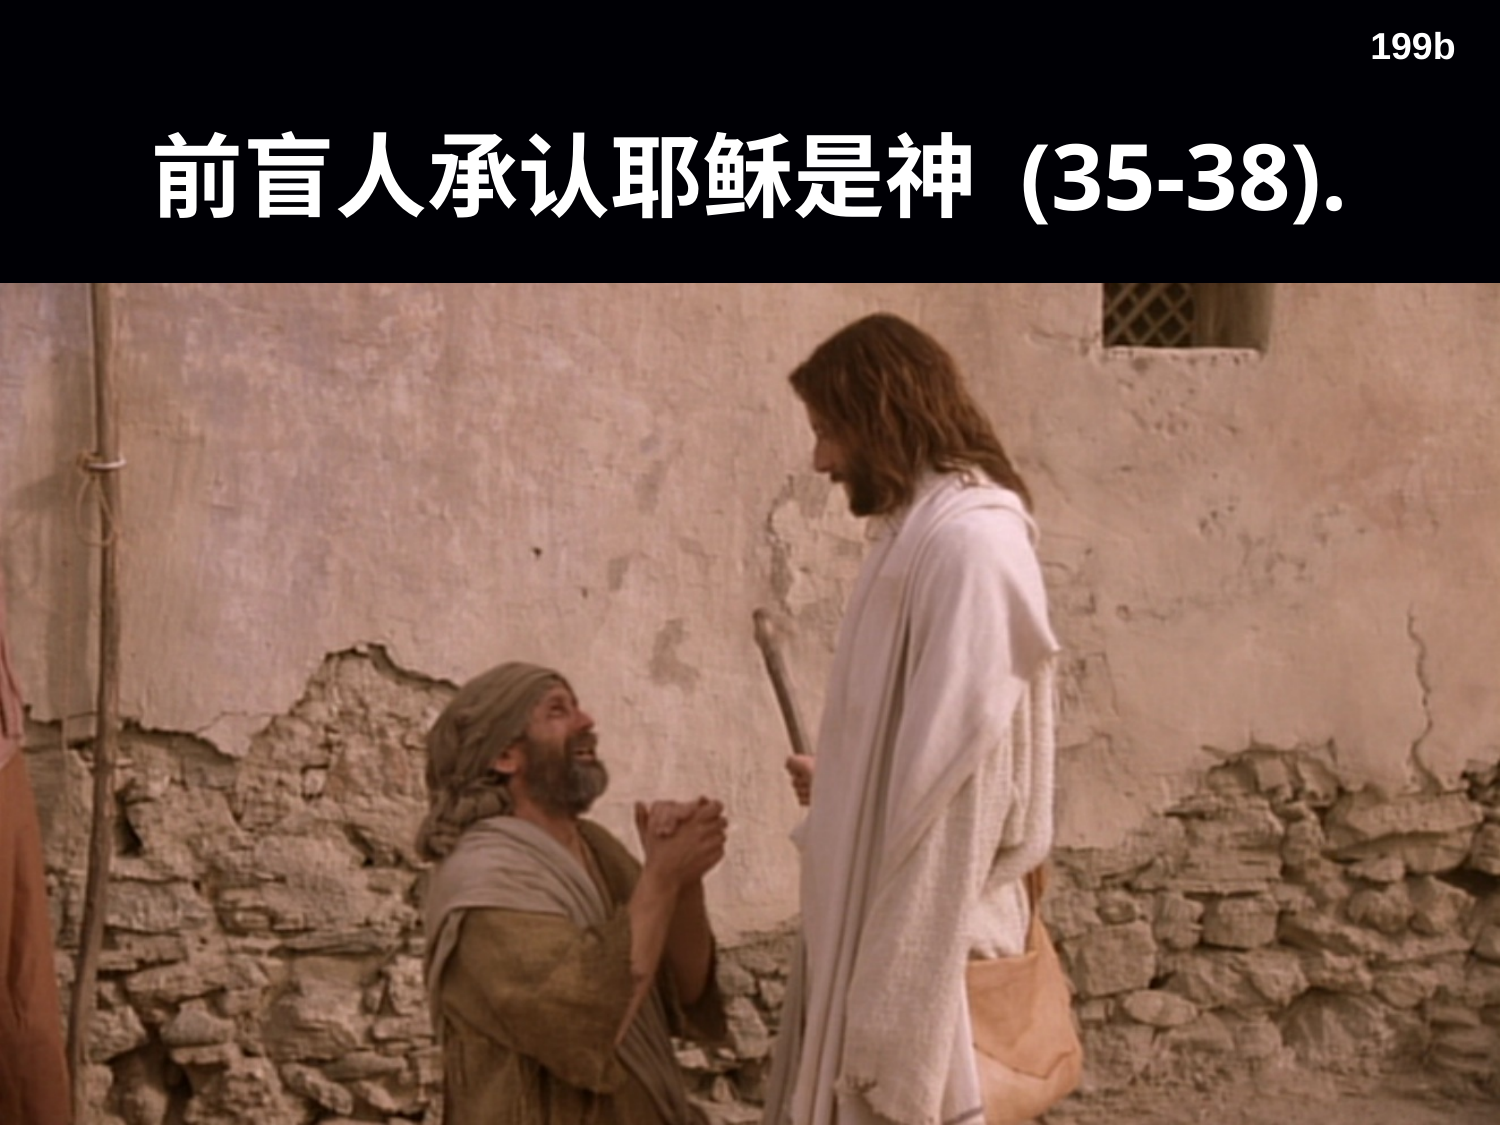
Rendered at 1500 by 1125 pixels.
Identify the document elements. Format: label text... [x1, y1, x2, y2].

picture [0, 283, 1500, 1125]
text_box 199b [1355, 14, 1471, 74]
title 前盲人承认耶稣是神 (35-38). [0, 79, 1500, 268]
